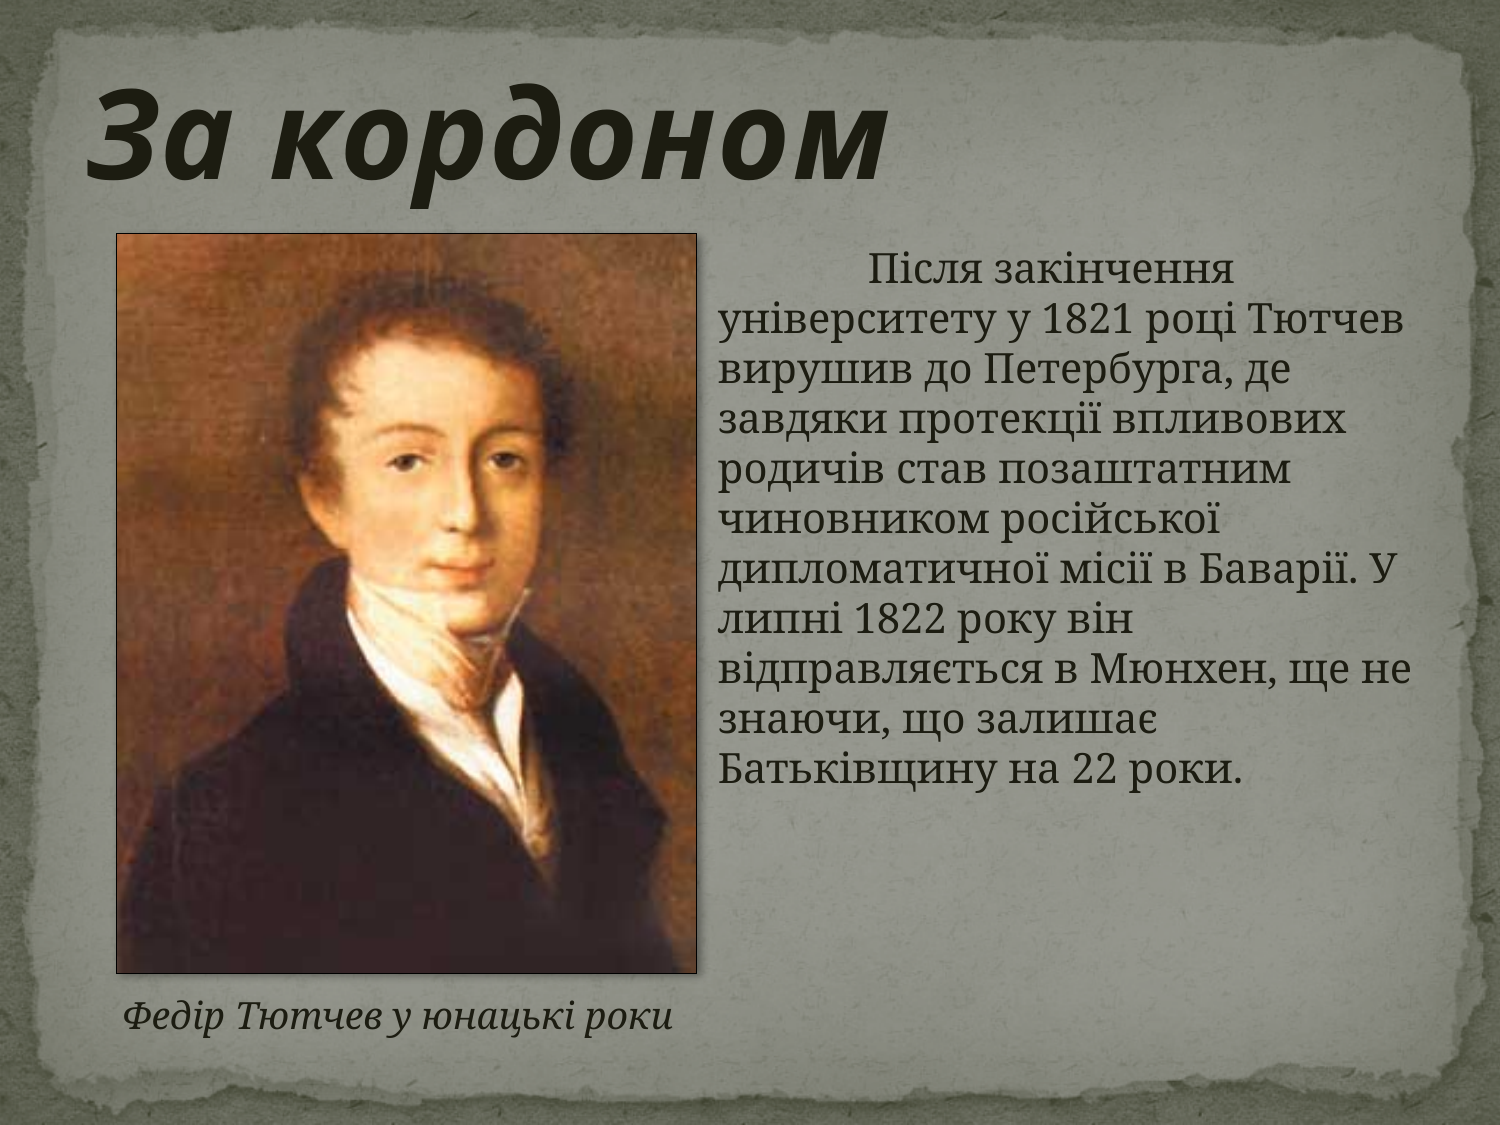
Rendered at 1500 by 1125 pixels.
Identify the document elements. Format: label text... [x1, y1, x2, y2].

text_box Після закінчення університету у 1821 році Тютчев вирушив до Петербурга, де завдяки протекції впливових родичів став позаштатним чиновником російської дипломатичної місії в Баварії. У липні 1822 року він відправляється в Мюнхен, ще не знаючи, що залишає Батьківщину на 22 роки. [706, 234, 1430, 800]
picture [117, 234, 697, 974]
text_box За кордоном [70, 46, 1454, 212]
text_box Федір Тютчев у юнацькі роки [70, 984, 727, 1045]
